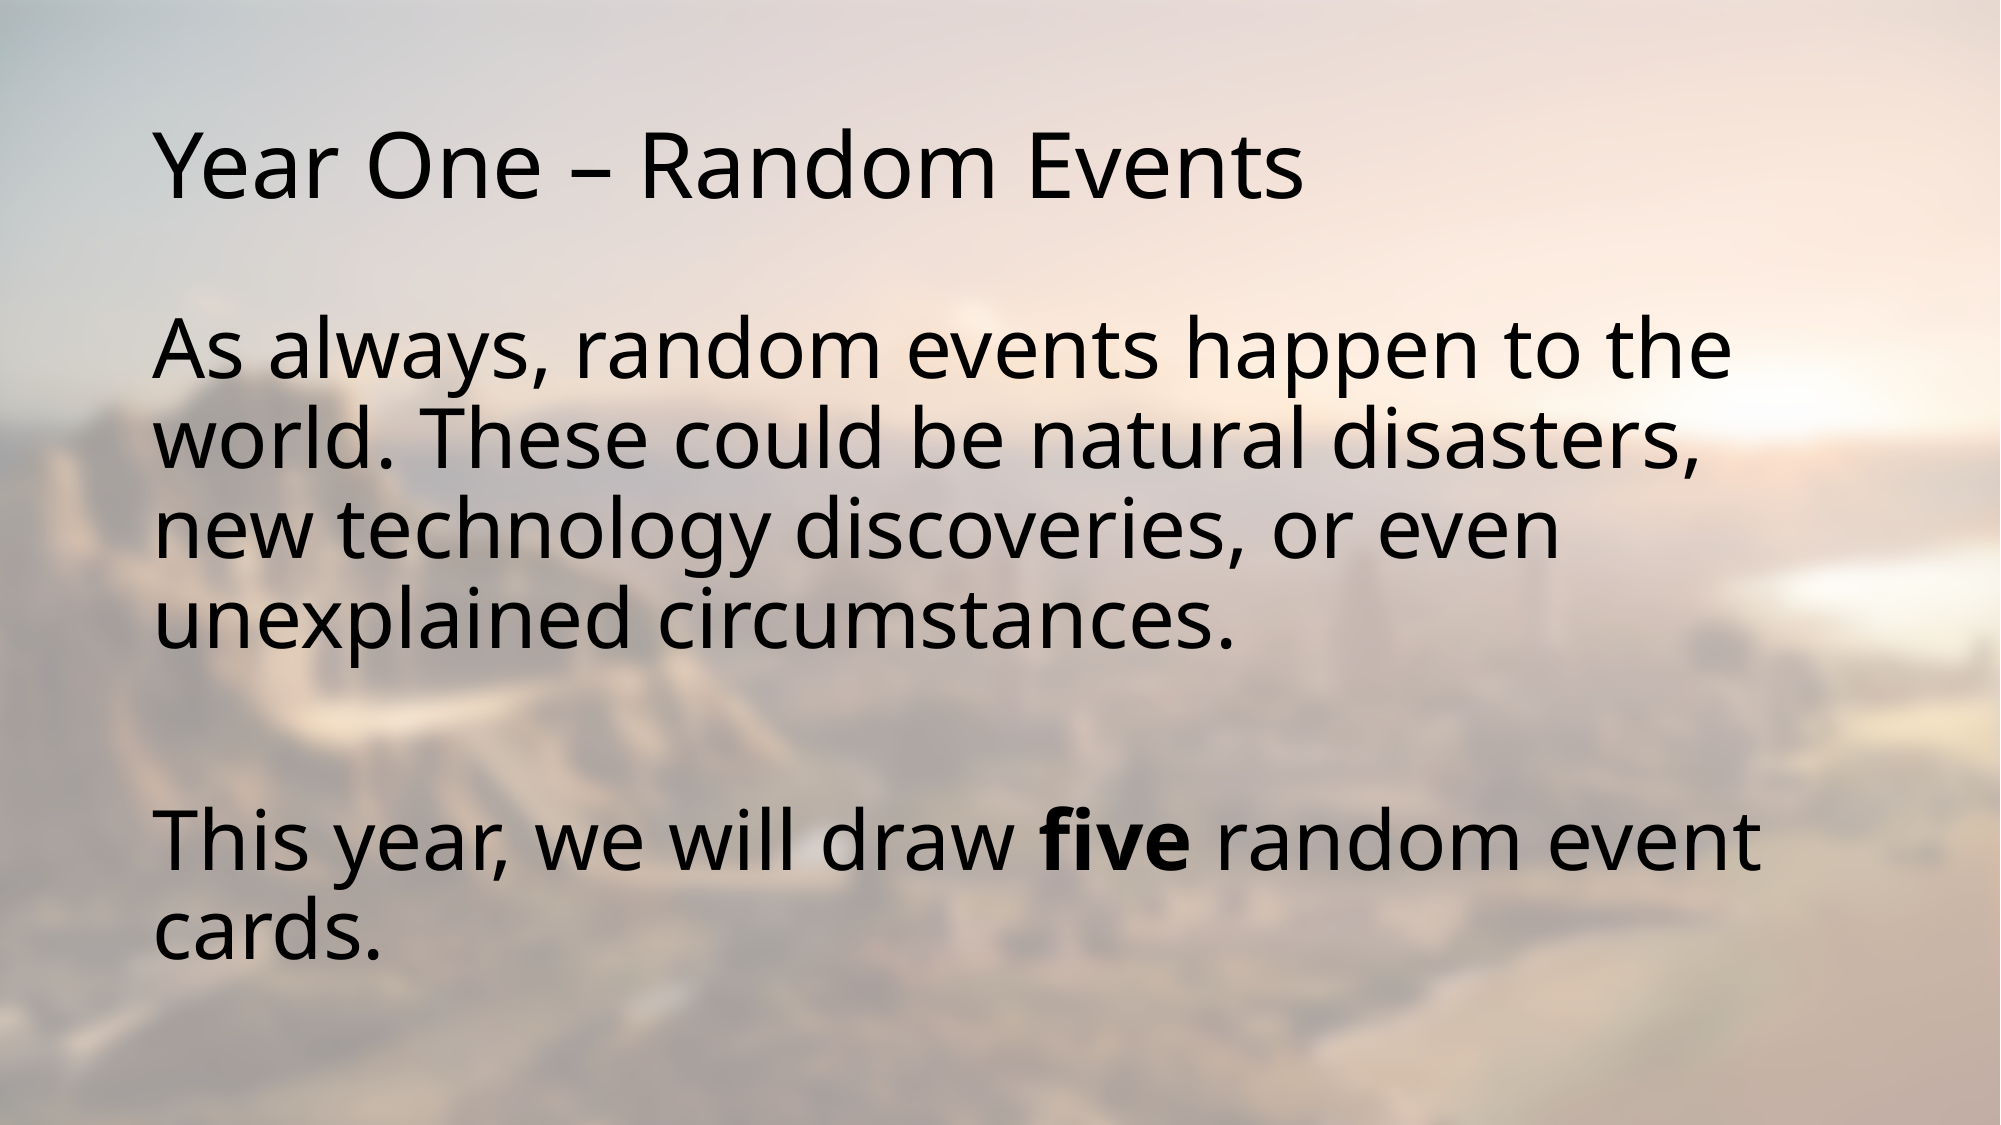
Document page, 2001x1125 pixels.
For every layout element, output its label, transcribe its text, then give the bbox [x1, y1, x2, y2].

list As always, random events happen to the world. These could be natural disasters, new technology discoveries, or even unexplained circumstances. This year, we will draw five random event cards. [137, 299, 1863, 1014]
title Year One – Random Events [137, 59, 1863, 278]
